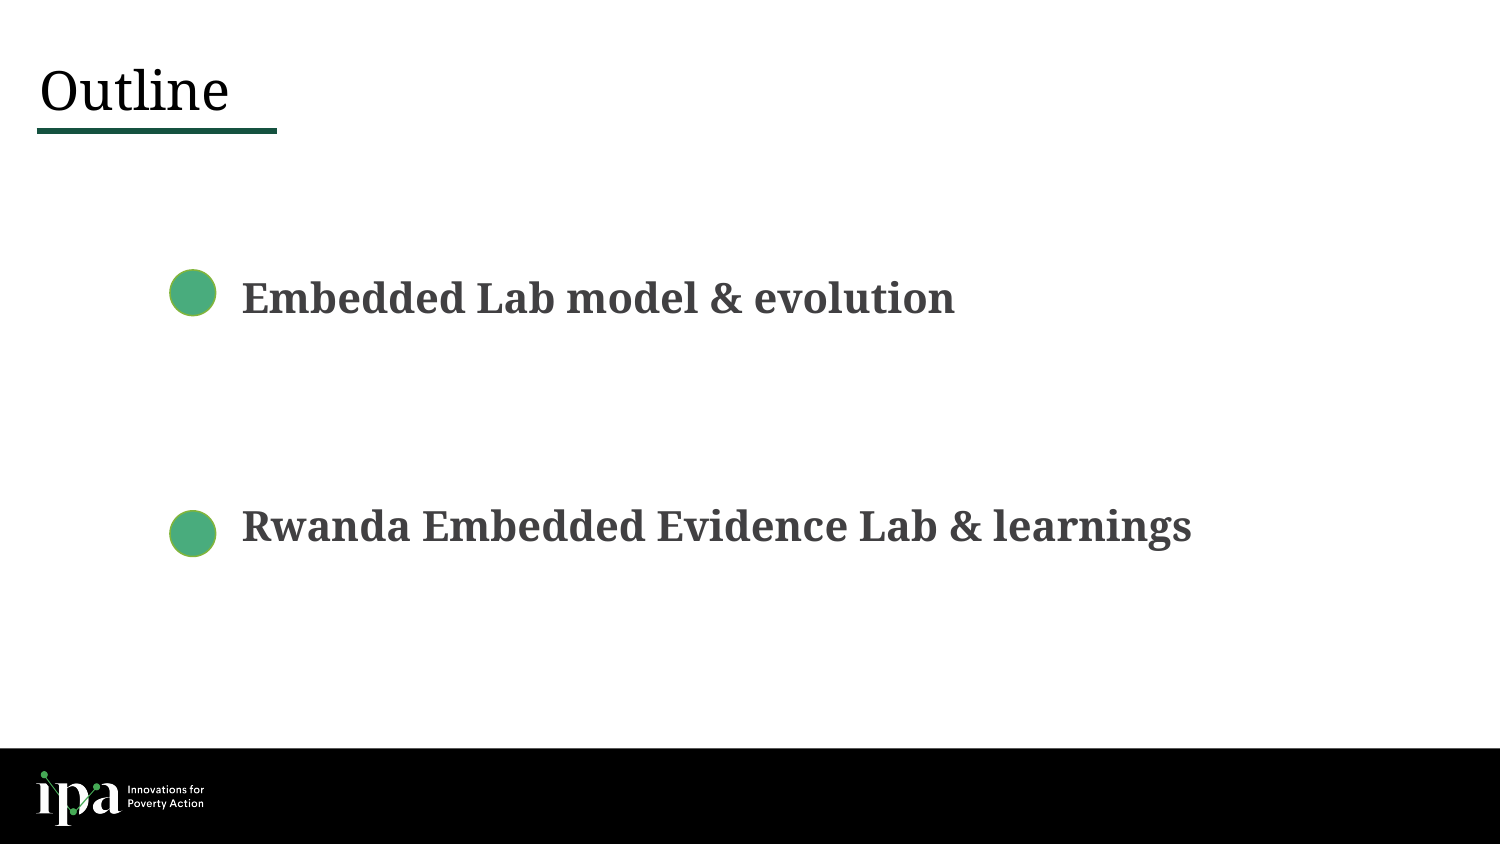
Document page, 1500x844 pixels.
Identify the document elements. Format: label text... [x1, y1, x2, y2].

text_box Outline [24, 41, 495, 106]
text_box [169, 510, 216, 557]
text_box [0, 748, 1500, 844]
text_box [169, 269, 216, 316]
text_box Embedded Lab model & evolution [226, 256, 1225, 337]
text_box Rwanda Embedded Evidence Lab & learnings [226, 484, 1225, 565]
